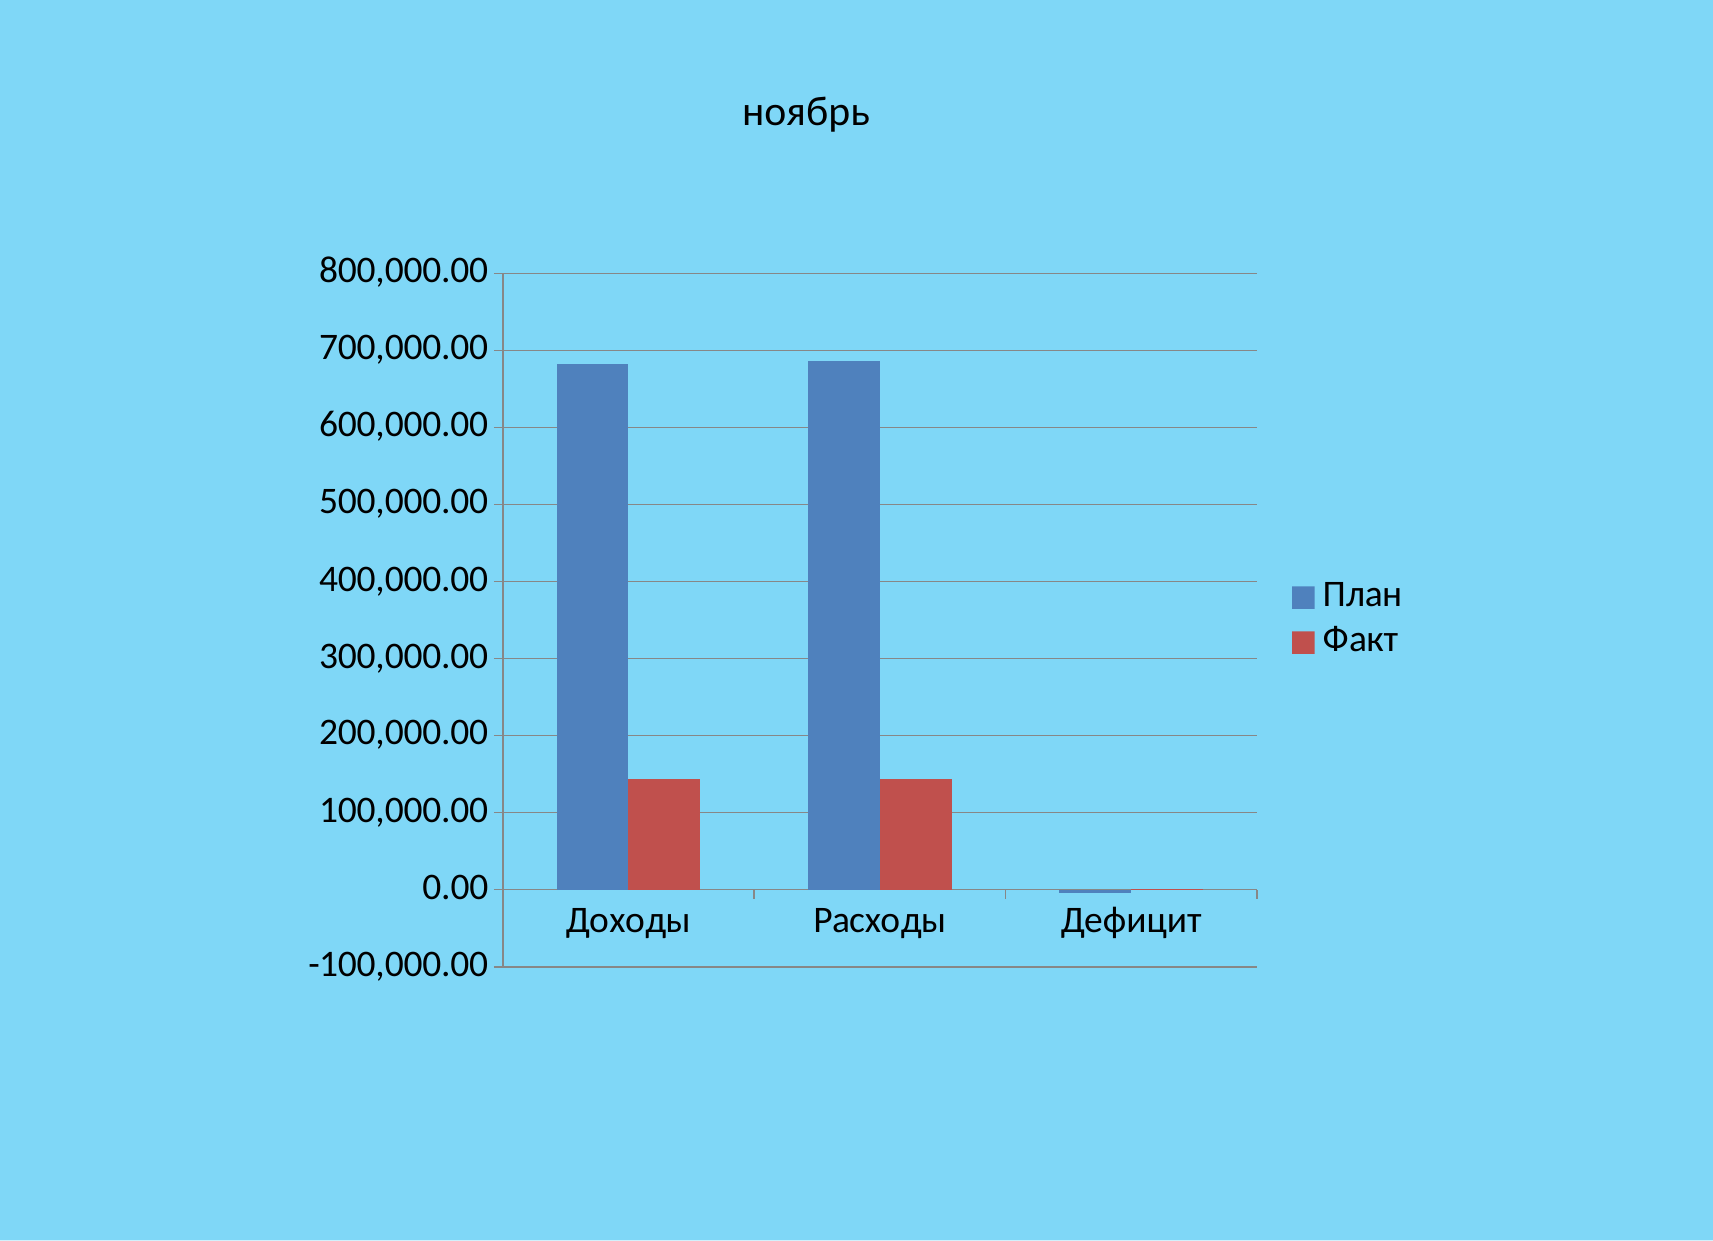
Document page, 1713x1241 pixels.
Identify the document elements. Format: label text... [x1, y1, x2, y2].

chart [285, 239, 1428, 1001]
text_box ноябрь [727, 76, 885, 142]
